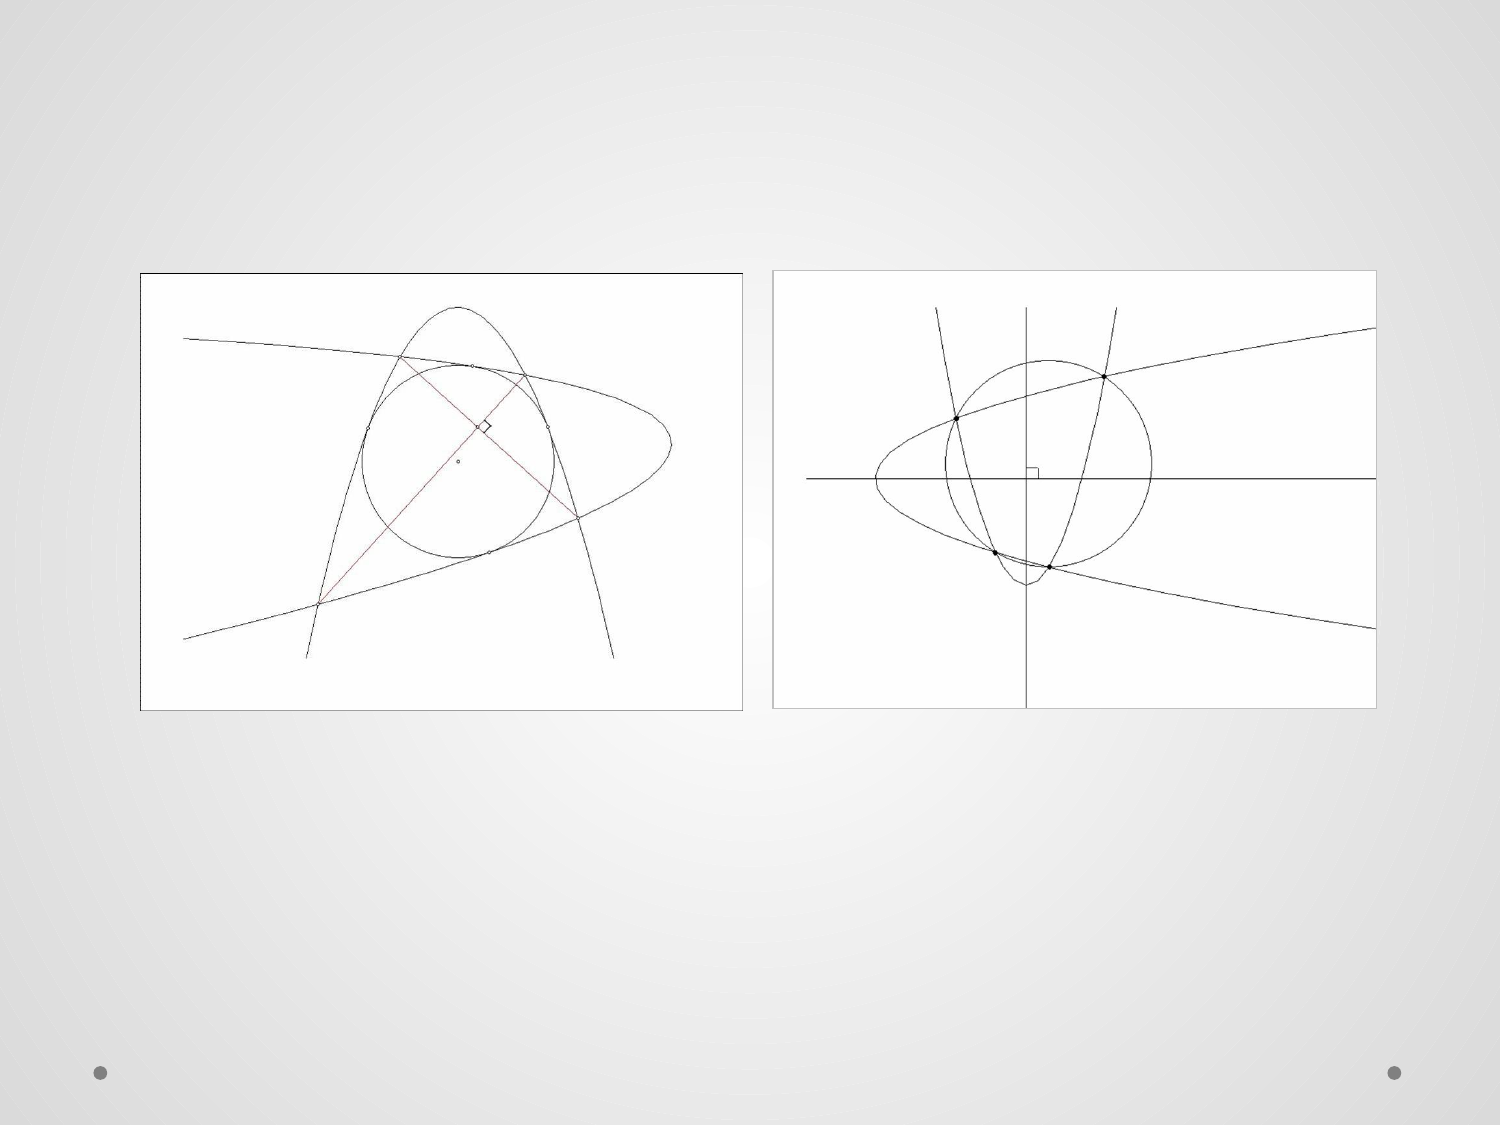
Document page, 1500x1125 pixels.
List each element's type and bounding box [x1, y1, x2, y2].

picture [773, 271, 1377, 709]
picture [140, 272, 743, 711]
